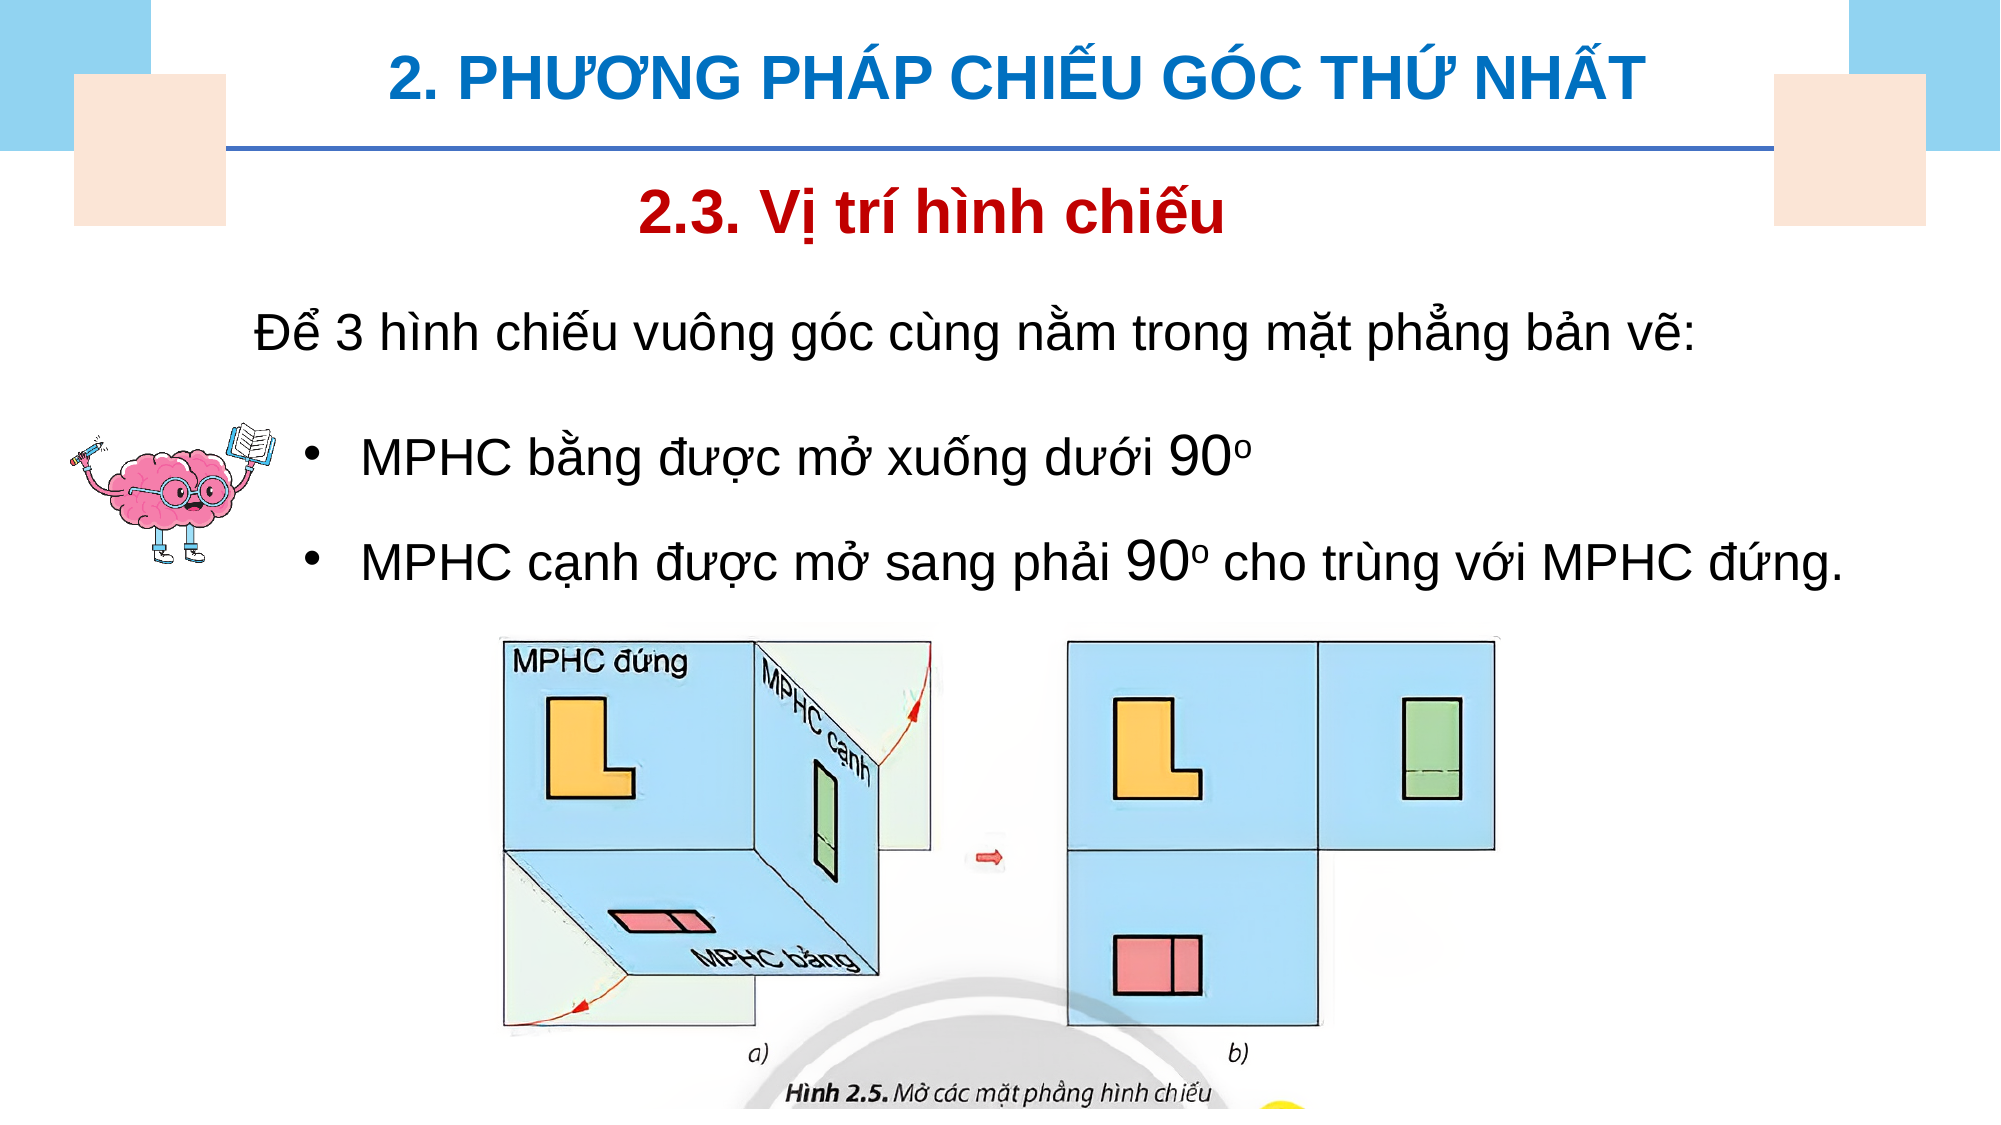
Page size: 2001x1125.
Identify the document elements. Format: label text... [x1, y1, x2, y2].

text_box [69, 374, 1985, 590]
picture [475, 622, 1525, 1109]
text_box Để 3 hình chiếu vuông góc cùng nằm trong mặt phẳng bản vẽ: [240, 290, 1760, 368]
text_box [0, 0, 2000, 225]
text_box 2.3. Vị trí hình chiếu [440, 225, 1443, 253]
